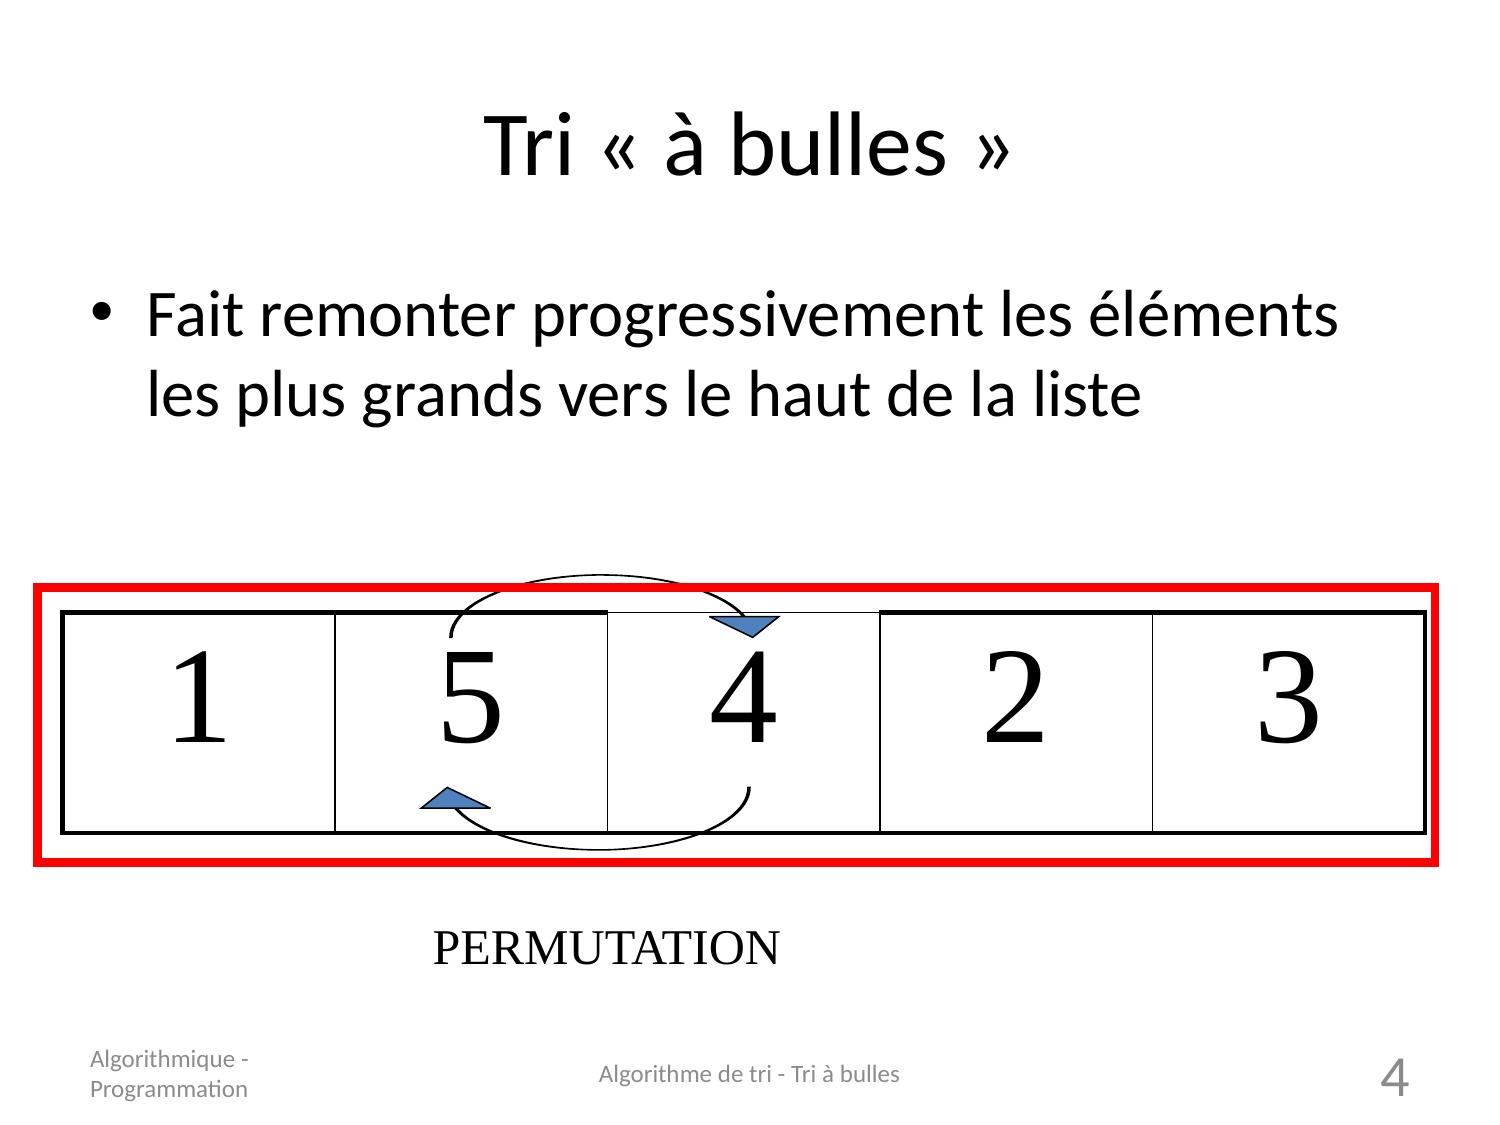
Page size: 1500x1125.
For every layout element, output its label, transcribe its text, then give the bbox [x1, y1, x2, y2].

text_box PERMUTATION [417, 906, 796, 982]
list Fait remonter progressivement les éléments les plus grands vers le haut de la liste [75, 863, 1425, 1005]
footer Algorithme de tri - Tri à bulles [512, 1042, 988, 1103]
title Tri « à bulles » [75, 45, 1425, 233]
list Fait remonter progressivement les éléments les plus grands vers le haut de la liste [75, 262, 1425, 587]
slide_number Algorithmique - Programmation [75, 1042, 425, 1103]
slide_number 4 [1074, 1042, 1425, 1103]
text_box [37, 587, 1435, 863]
